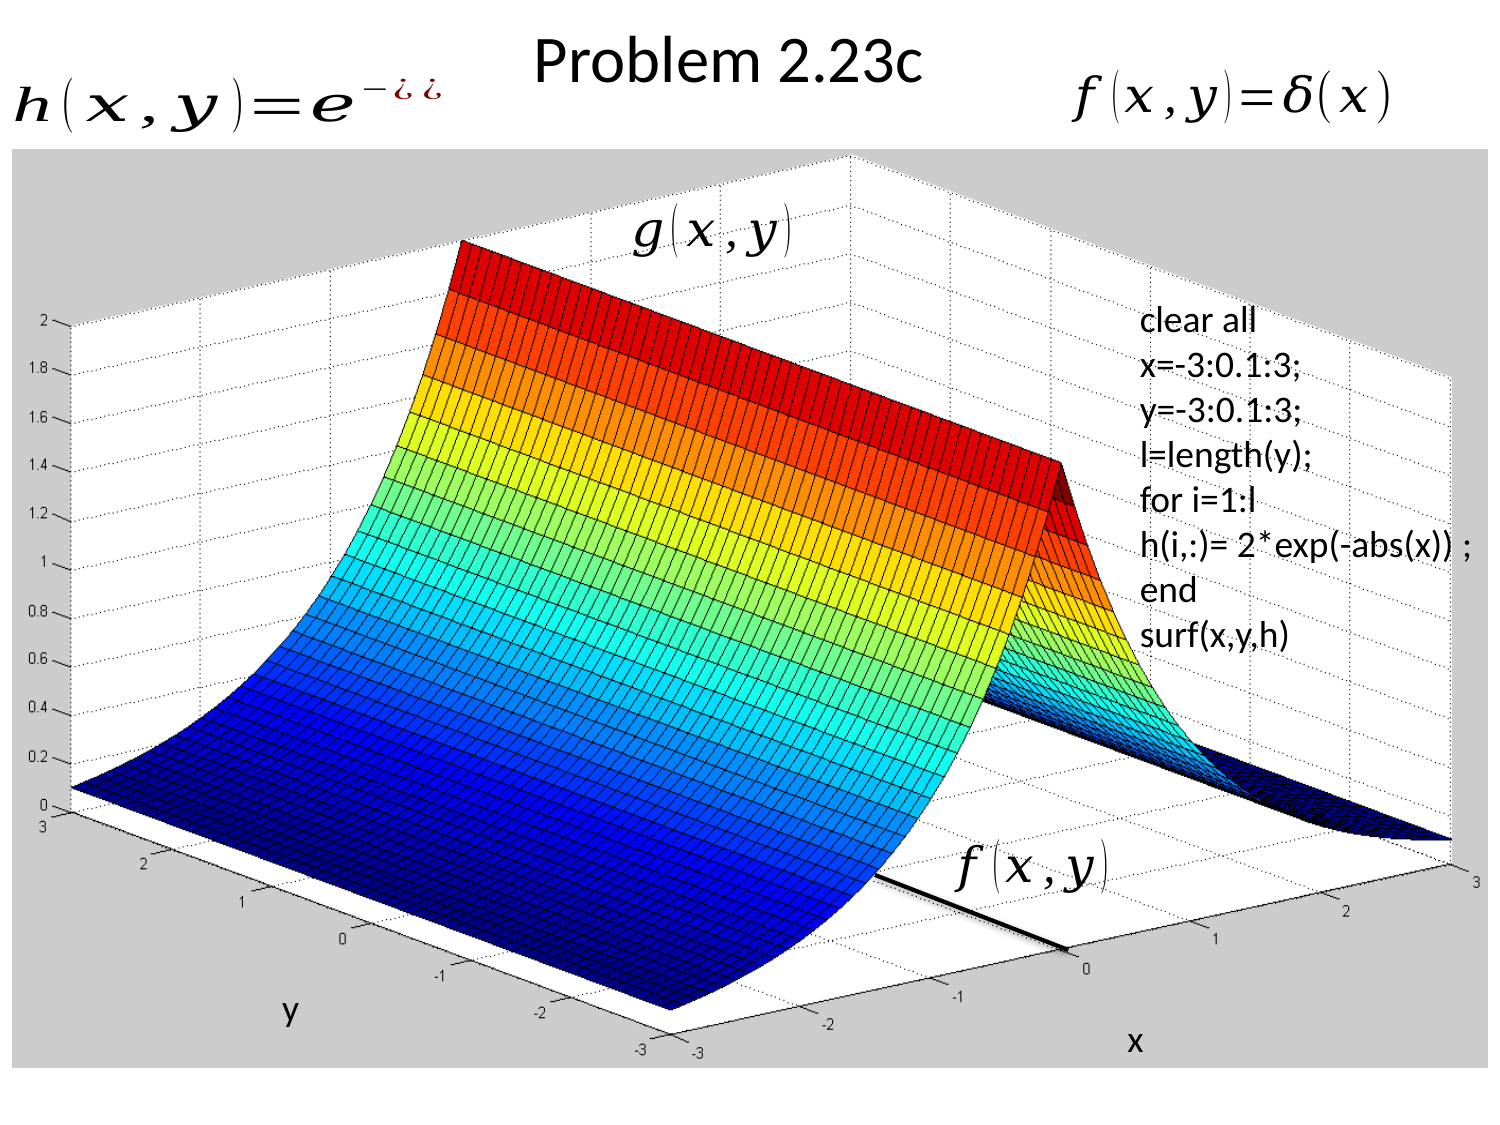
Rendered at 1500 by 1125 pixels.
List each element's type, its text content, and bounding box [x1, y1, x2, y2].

picture [12, 149, 1488, 1068]
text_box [874, 874, 1069, 951]
text_box Problem 2.23c [519, 8, 1072, 104]
